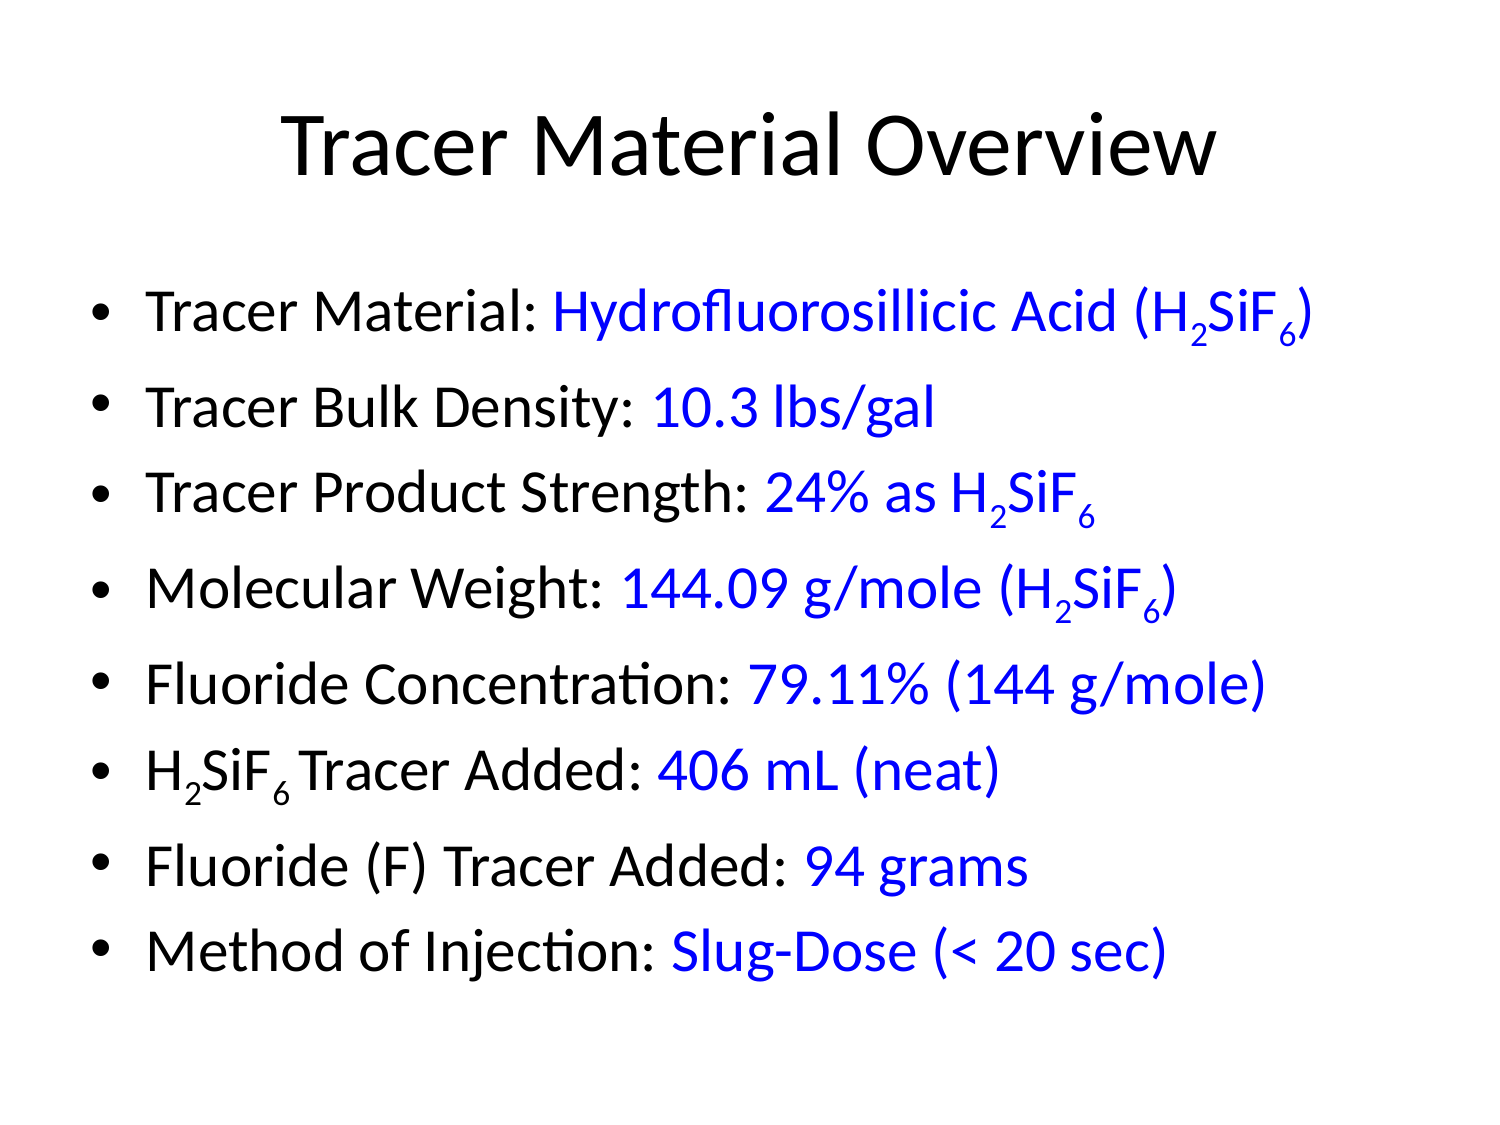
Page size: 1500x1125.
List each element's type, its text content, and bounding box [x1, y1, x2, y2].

list Tracer Material: Hydrofluorosillicic Acid (H2SiF6) Tracer Bulk Density: 10.3 lbs/gal Tracer Product Strength: 24% as H2SiF6 Molecular Weight: 144.09 g/mole (H2SiF6) Fluoride Concentration: 79.11% (144 g/mole) H2SiF6 Tracer Added: 406 mL (neat) Fluoride (F) Tracer Added: 94 grams Method of Injection: Slug-Dose (< 20 sec) [75, 262, 1425, 1005]
title Tracer Material Overview [75, 45, 1425, 233]
